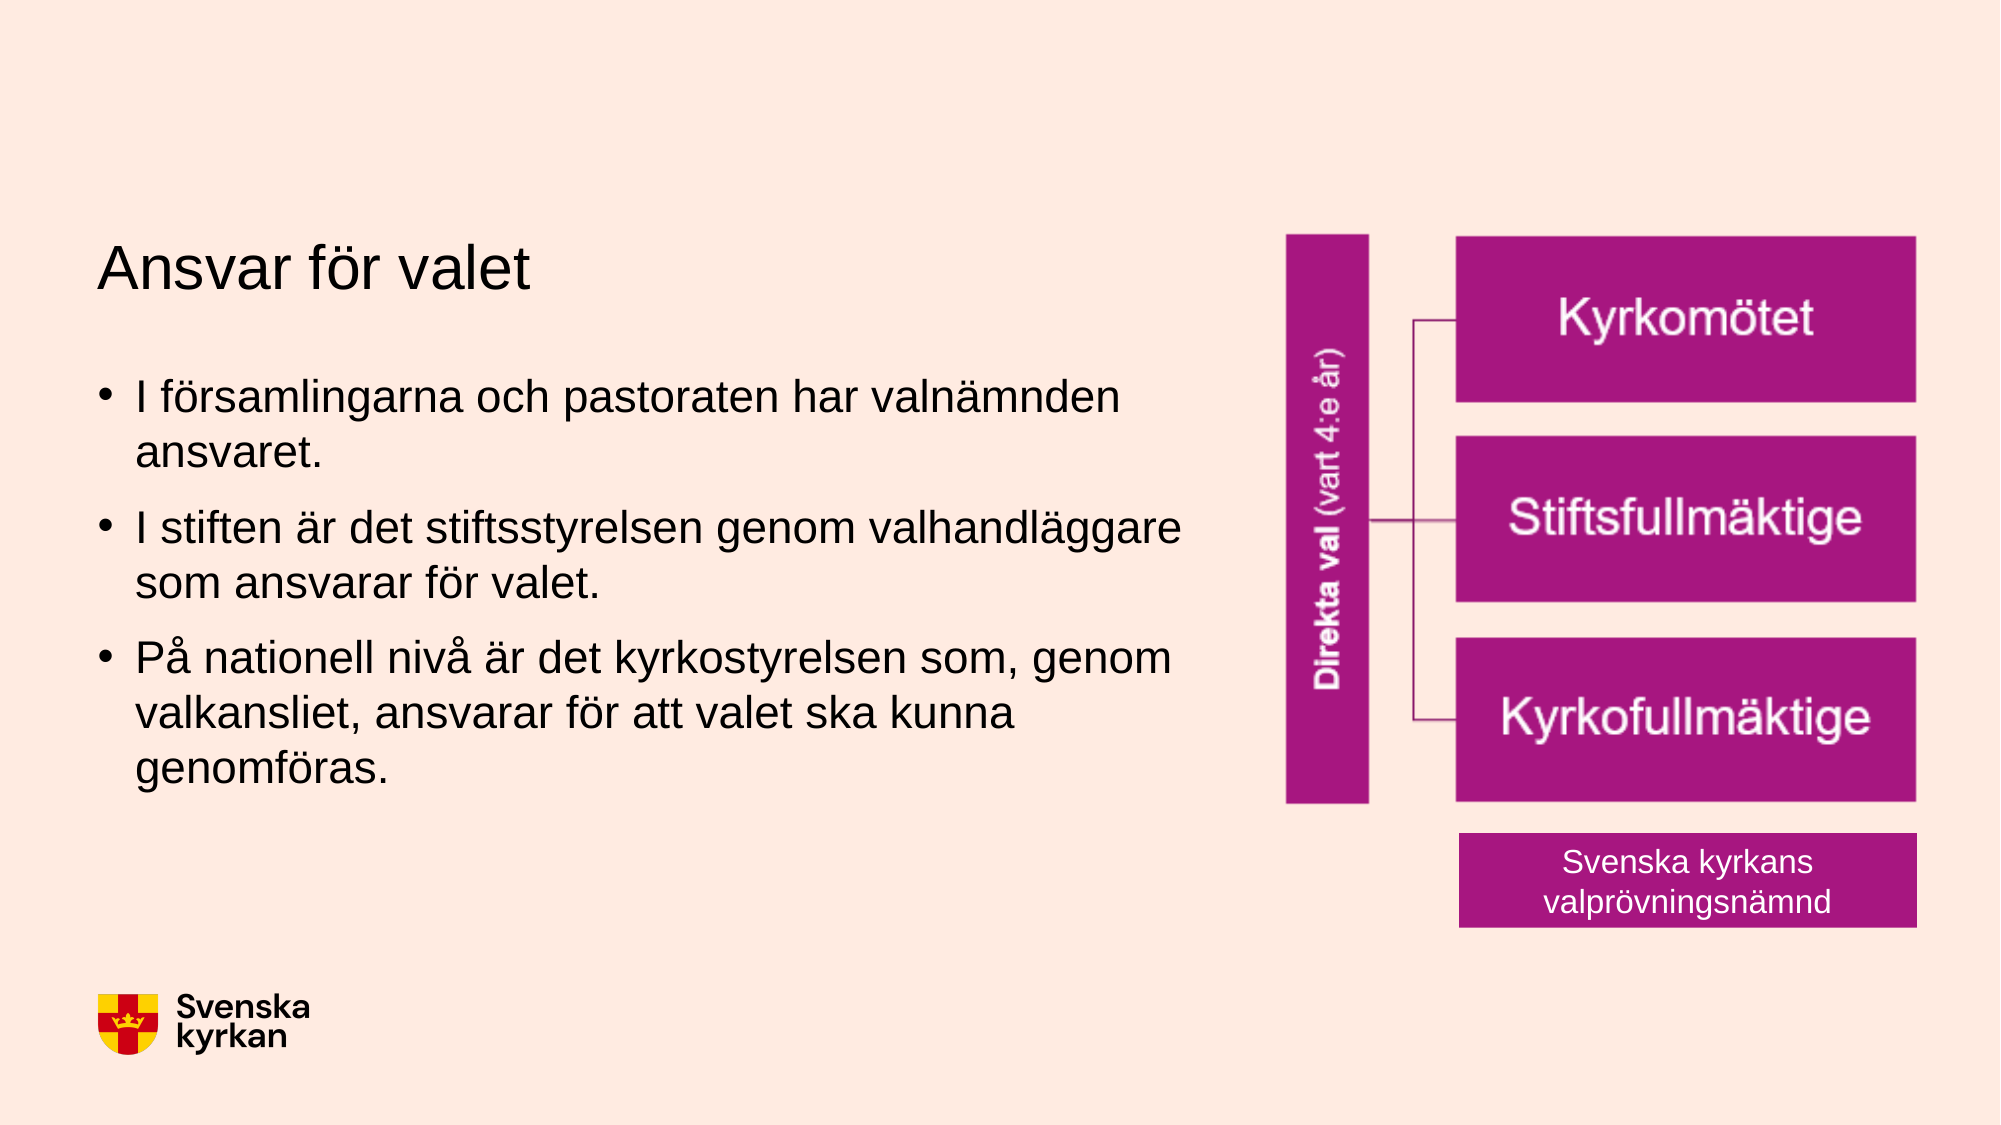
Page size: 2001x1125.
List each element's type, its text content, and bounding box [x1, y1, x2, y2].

list I församlingarna och pastoraten har valnämnden ansvaret. I stiften är det stiftsstyrelsen genom valhandläggare som ansvarar för valet. På nationell nivå är det kyrkostyrelsen som, genom valkansliet, ansvarar för att valet ska kunna genomföras. [97, 366, 1246, 834]
text_box Svenska kyrkans valprövningsnämnd [1459, 833, 1917, 928]
picture [1251, 209, 1962, 824]
title Ansvar för valet [97, 118, 1437, 302]
picture [78, 974, 329, 1075]
